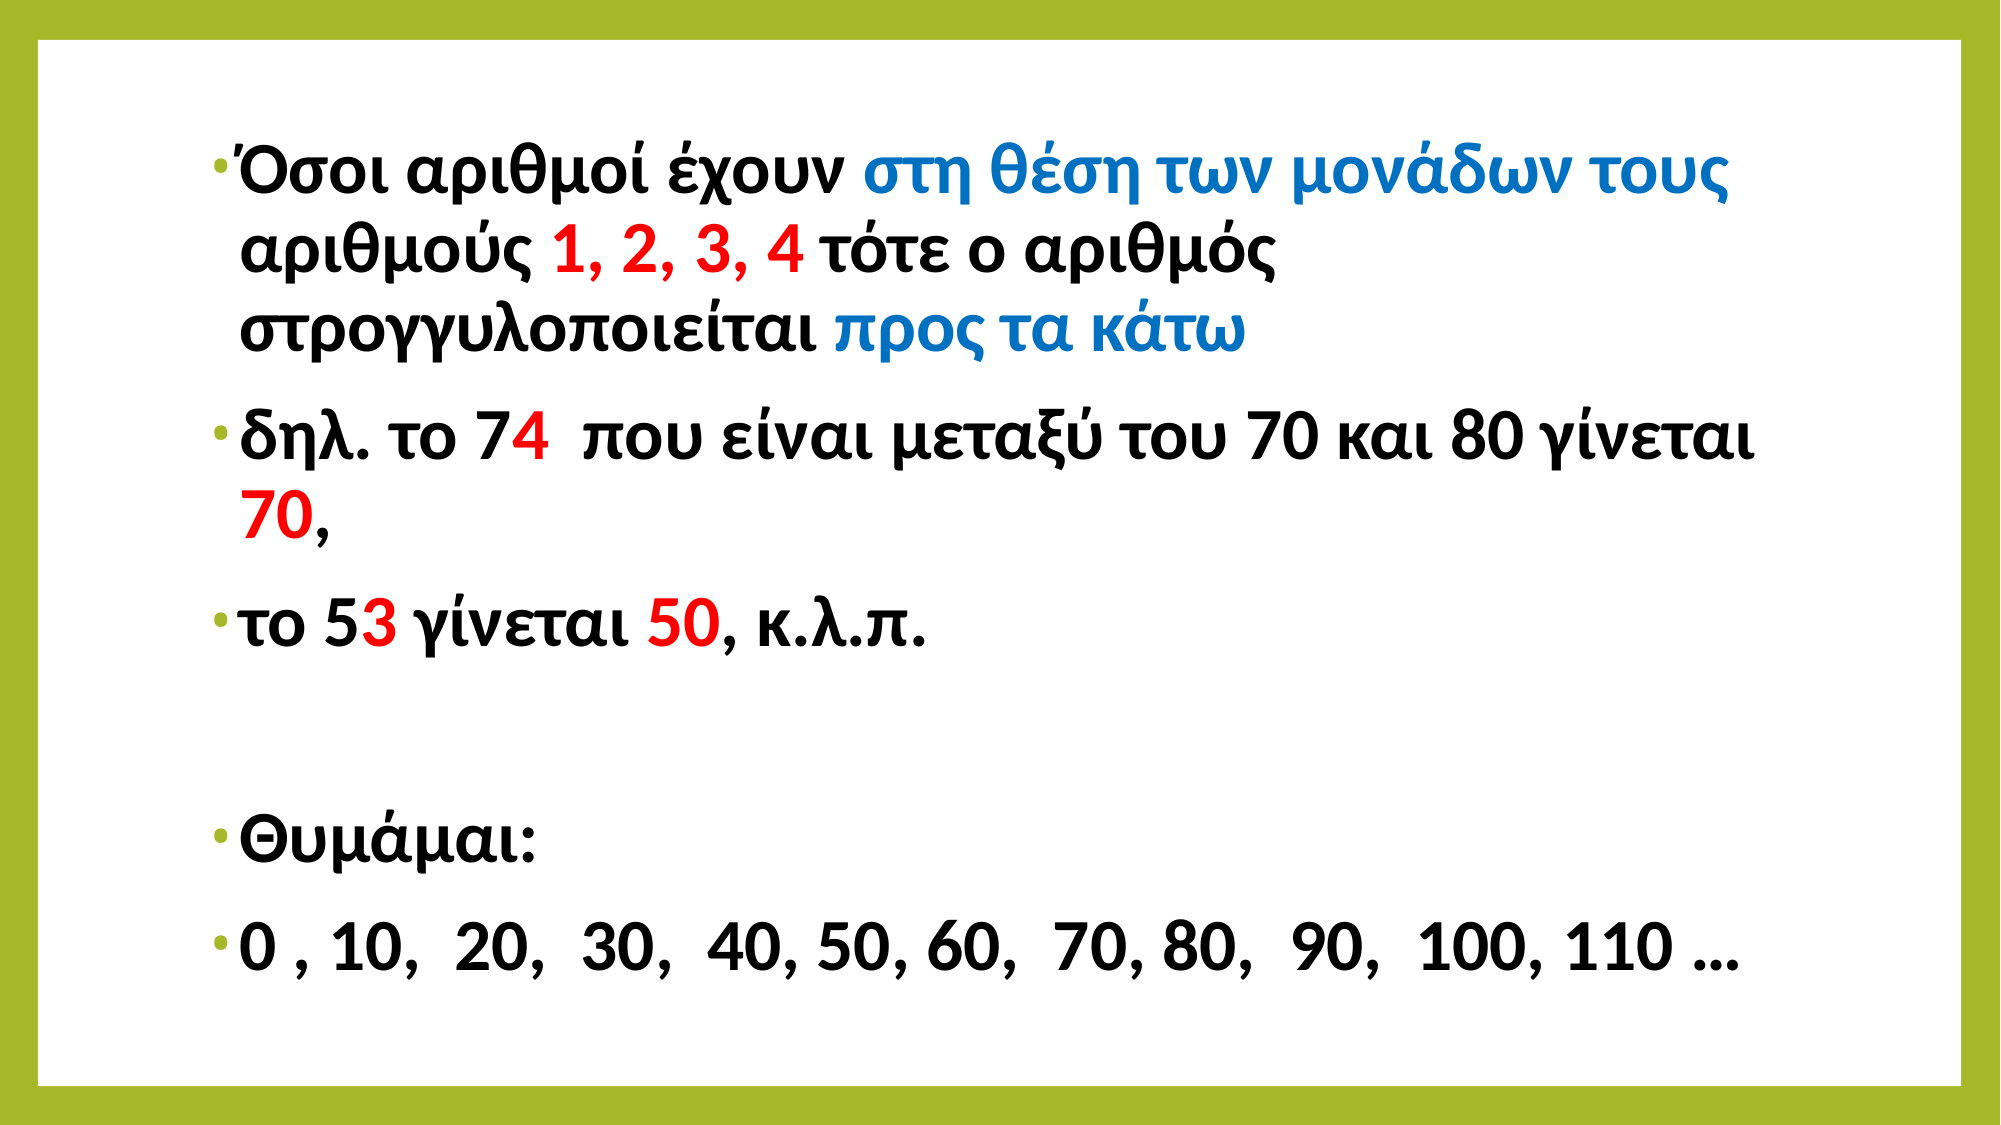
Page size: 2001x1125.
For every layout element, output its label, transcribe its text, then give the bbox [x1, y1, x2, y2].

list Όσοι αριθμοί έχουν στη θέση των μονάδων τους αριθμούς 1, 2, 3, 4 τότε ο αριθμός στρογγυλοποιείται προς τα κάτω δηλ. το 74 που είναι μεταξύ του 70 και 80 γίνεται 70, το 53 γίνεται 50, κ.λ.π. Θυμάμαι: 0 , 10, 20, 30, 40, 50, 60, 70, 80, 90, 100, 110 … [187, 122, 1808, 1000]
